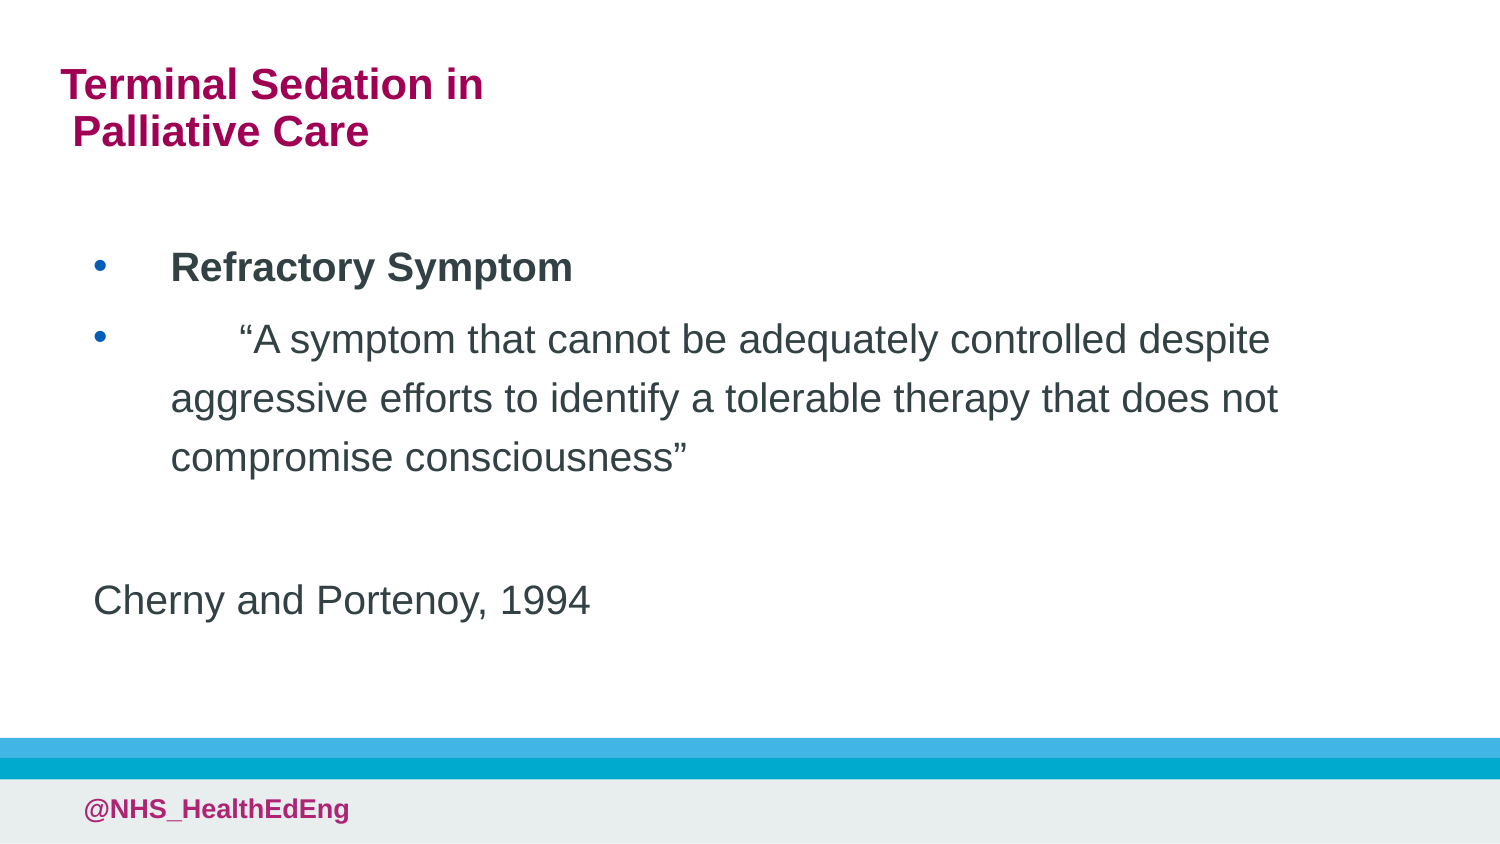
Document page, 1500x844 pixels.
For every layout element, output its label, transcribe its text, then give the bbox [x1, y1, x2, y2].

list Refractory Symptom “A symptom that cannot be adequately controlled despite aggressive efforts to identify a tolerable therapy that does not compromise consciousness” Cherny and Portenoy, 1994 [78, 208, 1363, 631]
title Terminal Sedation in Palliative Care [45, 53, 1340, 217]
